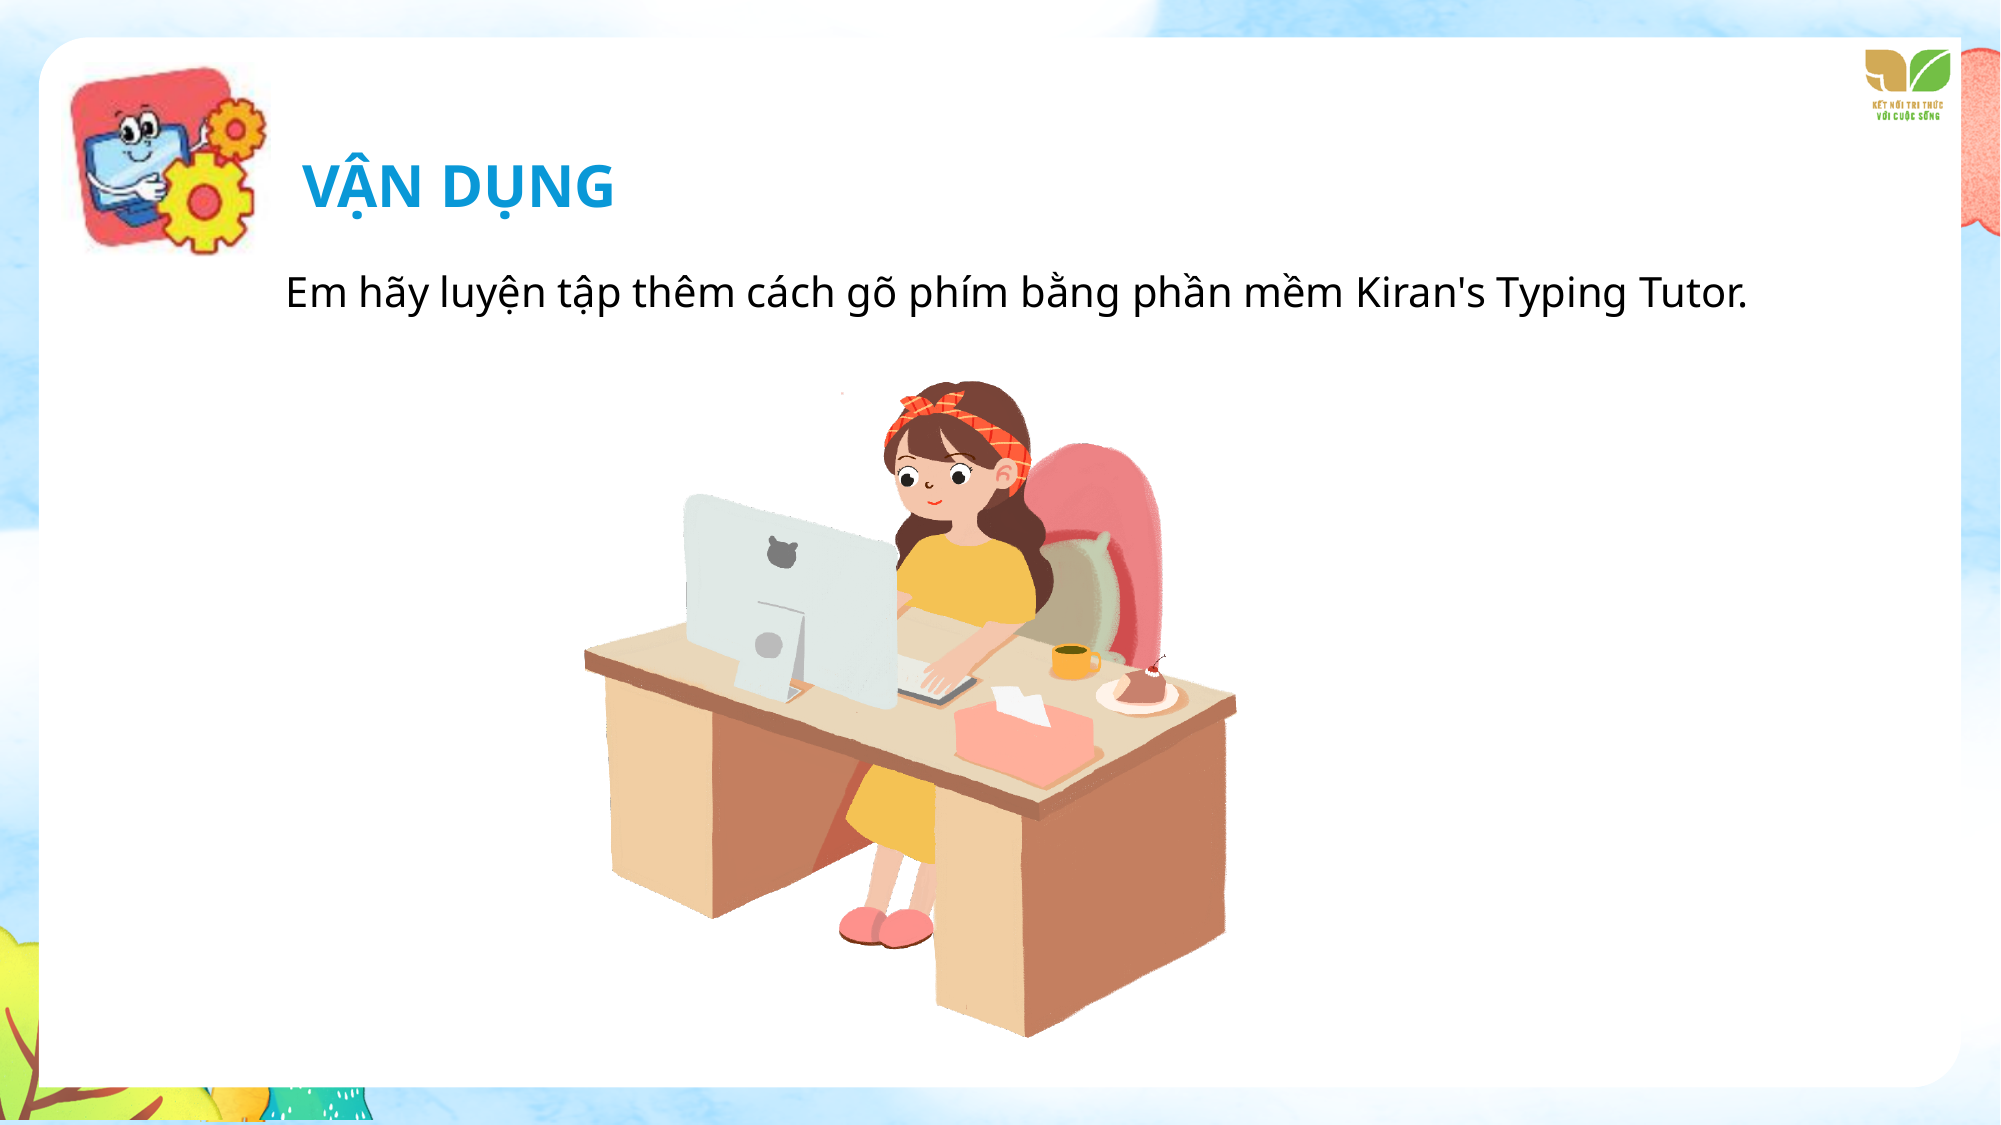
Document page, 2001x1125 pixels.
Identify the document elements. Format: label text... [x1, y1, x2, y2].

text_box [60, 62, 679, 257]
picture [0, 0, 2001, 1125]
text_box Em hãy luyện tập thêm cách gõ phím bằng phần mềm Kiran's Typing Tutor. [271, 233, 1871, 324]
